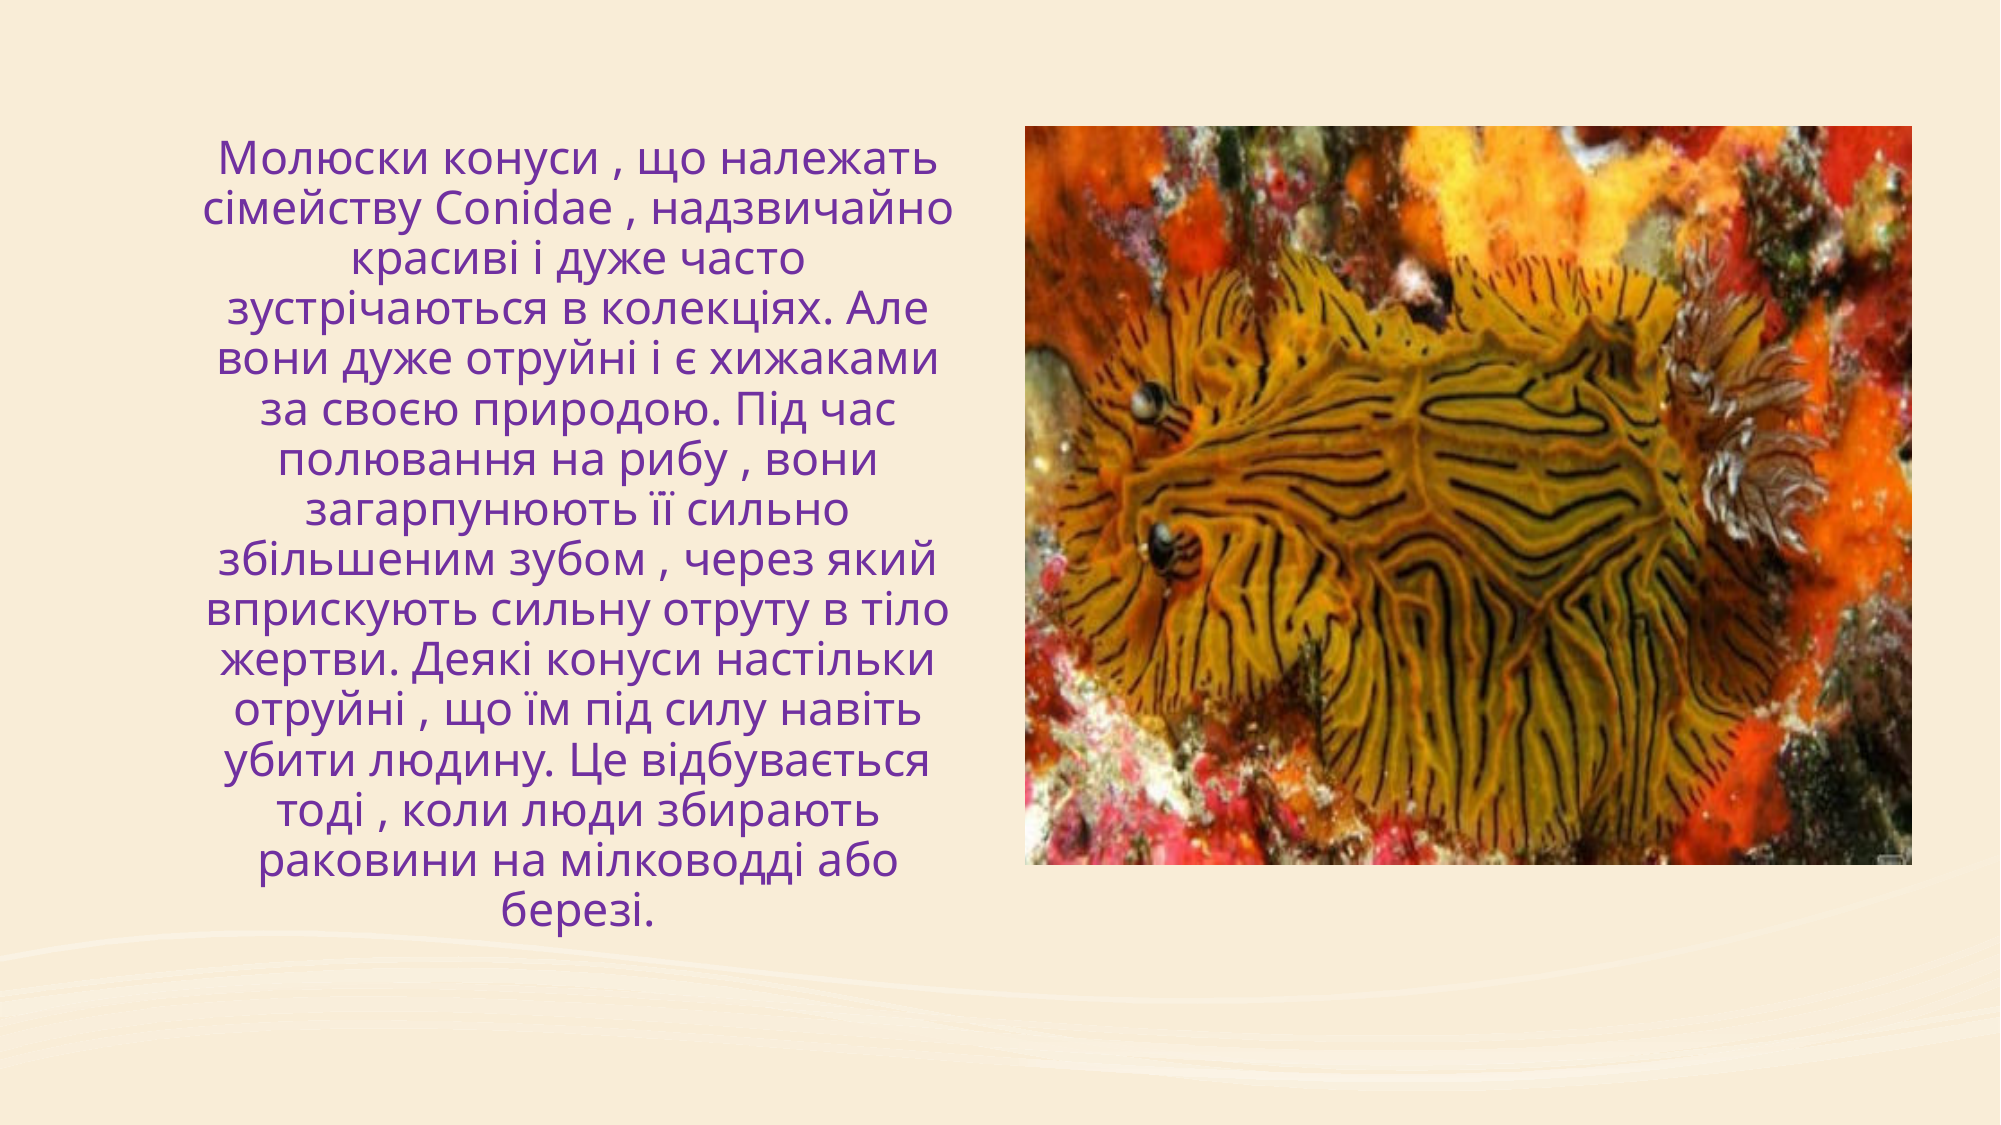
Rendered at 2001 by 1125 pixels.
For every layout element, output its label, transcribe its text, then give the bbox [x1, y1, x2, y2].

list Молюски конуси , що належать сімейству Conidae , надзвичайно красиві і дуже часто зустрічаються в колекціях. Але вони дуже отруйні і є хижаками за своєю природою. Під час полювання на рибу , вони загарпунюють її сильно збільшеним зубом , через який вприскують сильну отруту в тіло жертви. Деякі конуси настільки отруйні , що їм під силу навіть убити людину. Це відбувається тоді , коли люди збирають раковини на мілководді або березі. [175, 126, 975, 950]
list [1025, 126, 1912, 865]
